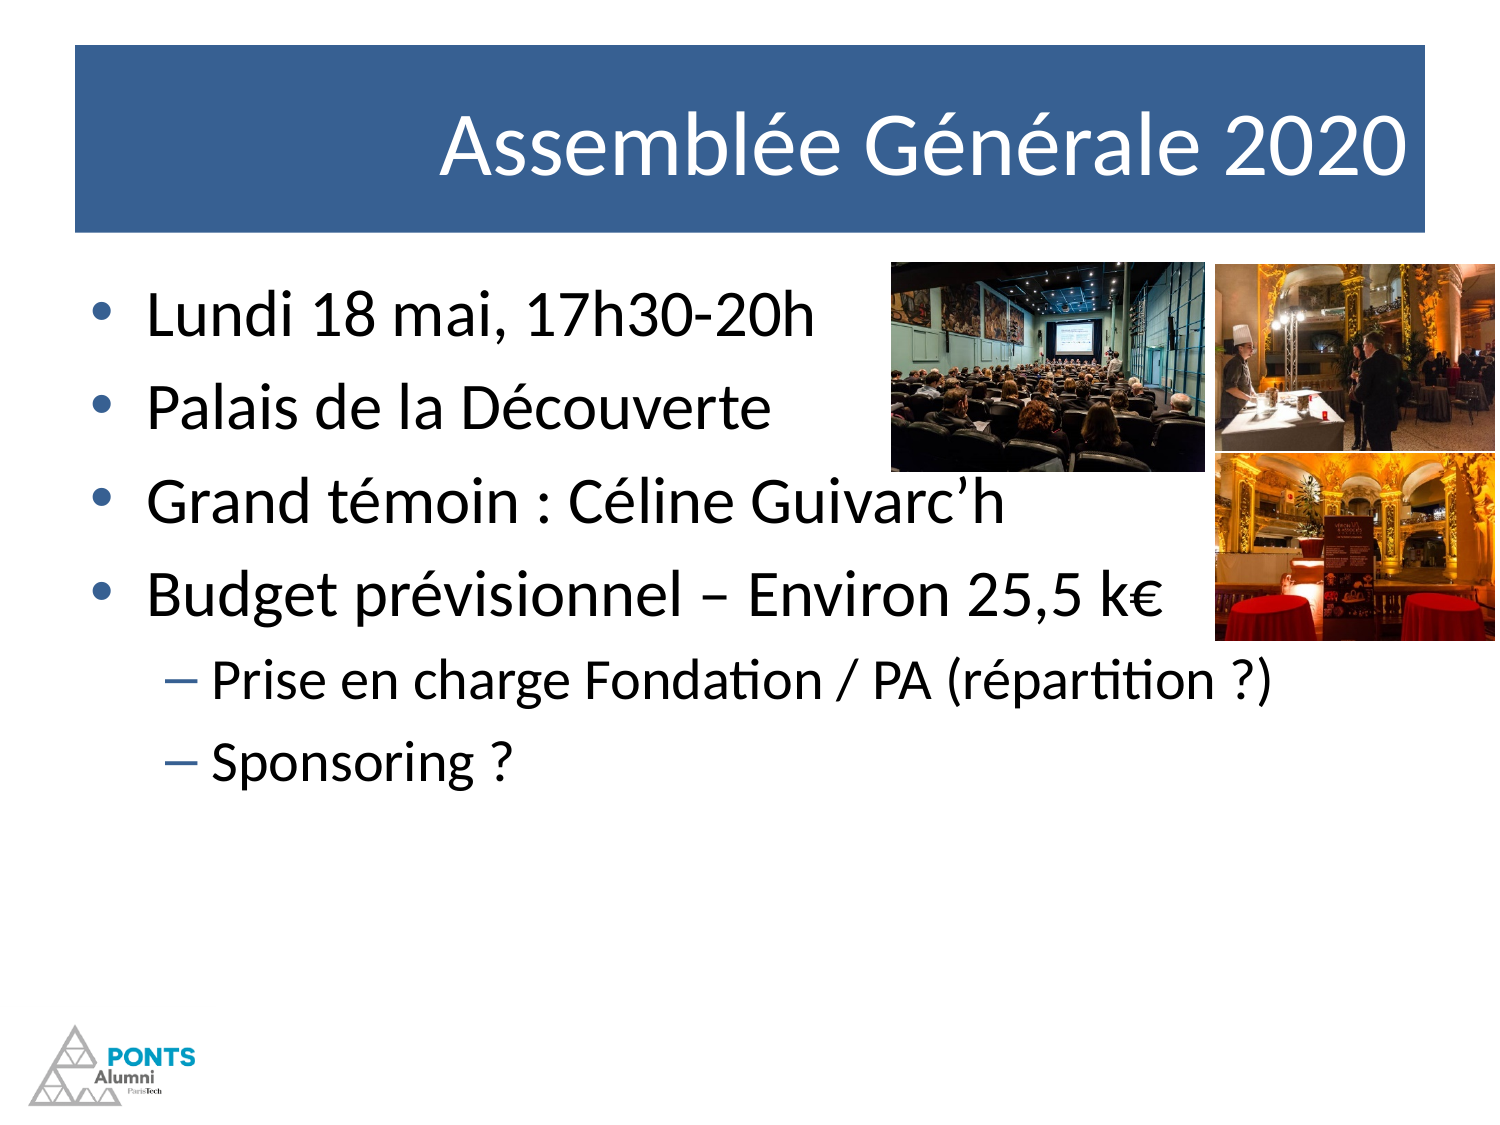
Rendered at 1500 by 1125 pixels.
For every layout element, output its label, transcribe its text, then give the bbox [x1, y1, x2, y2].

title Assemblée Générale 2020 [75, 45, 1425, 233]
picture [891, 262, 1205, 472]
list Lundi 18 mai, 17h30-20h Palais de la Découverte Grand témoin : Céline Guivarc’h Budget prévisionnel – Environ 25,5 k€ Prise en charge Fondation / PA (répartition ?) Sponsoring ? [75, 262, 1425, 1005]
picture [1215, 264, 1495, 451]
picture [1214, 453, 1495, 641]
picture [0, 1006, 216, 1125]
